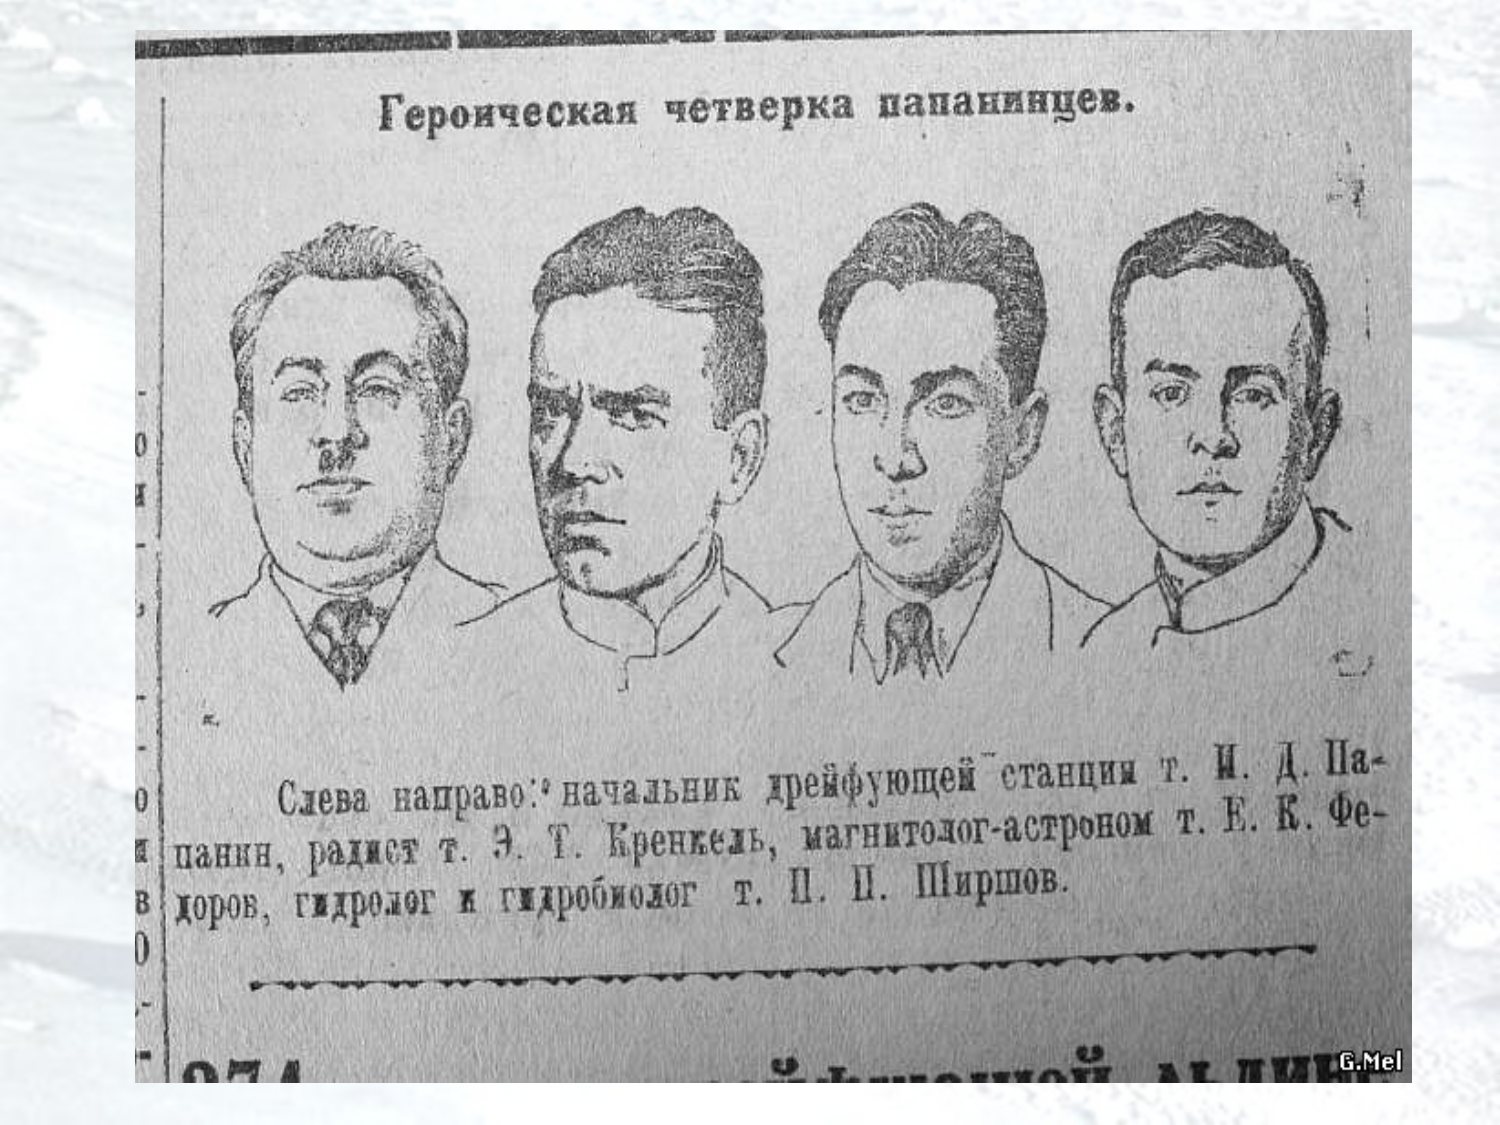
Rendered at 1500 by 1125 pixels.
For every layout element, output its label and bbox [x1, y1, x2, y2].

picture [135, 30, 1412, 1083]
